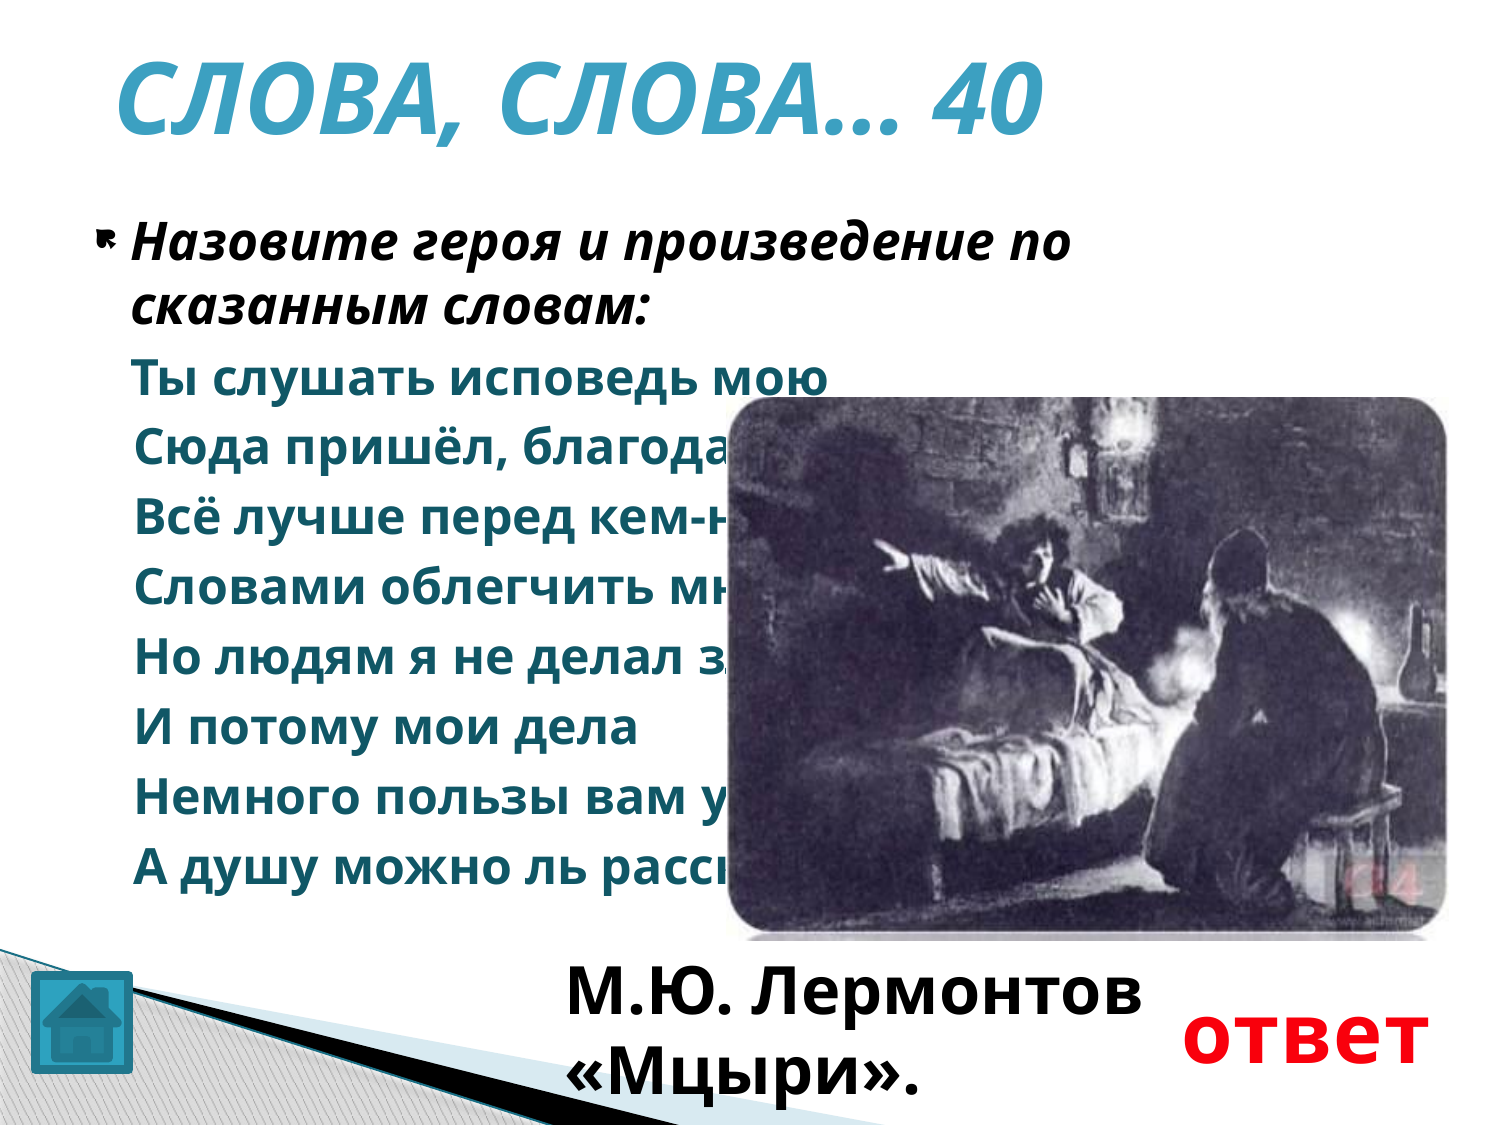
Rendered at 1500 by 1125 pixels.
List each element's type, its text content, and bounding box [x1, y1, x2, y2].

text_box ответ [1164, 972, 1449, 1088]
picture [726, 396, 1449, 941]
text_box Назовите героя и произведение по сказанным словам: Ты слушать исповедь мою Сюда пришёл, благодарю. Всё лучше перед кем-нибудь Словами облегчить мне грудь; Но людям я не делал зла, И потому мои дела Немного пользы вам узнать, - А душу можно ль рассказать? [76, 196, 1376, 905]
text_box [31, 971, 133, 1074]
text_box М.Ю. Лермонтов «Мцыри». [549, 940, 1164, 1116]
title Слова, слова… 40 [76, 19, 1388, 170]
